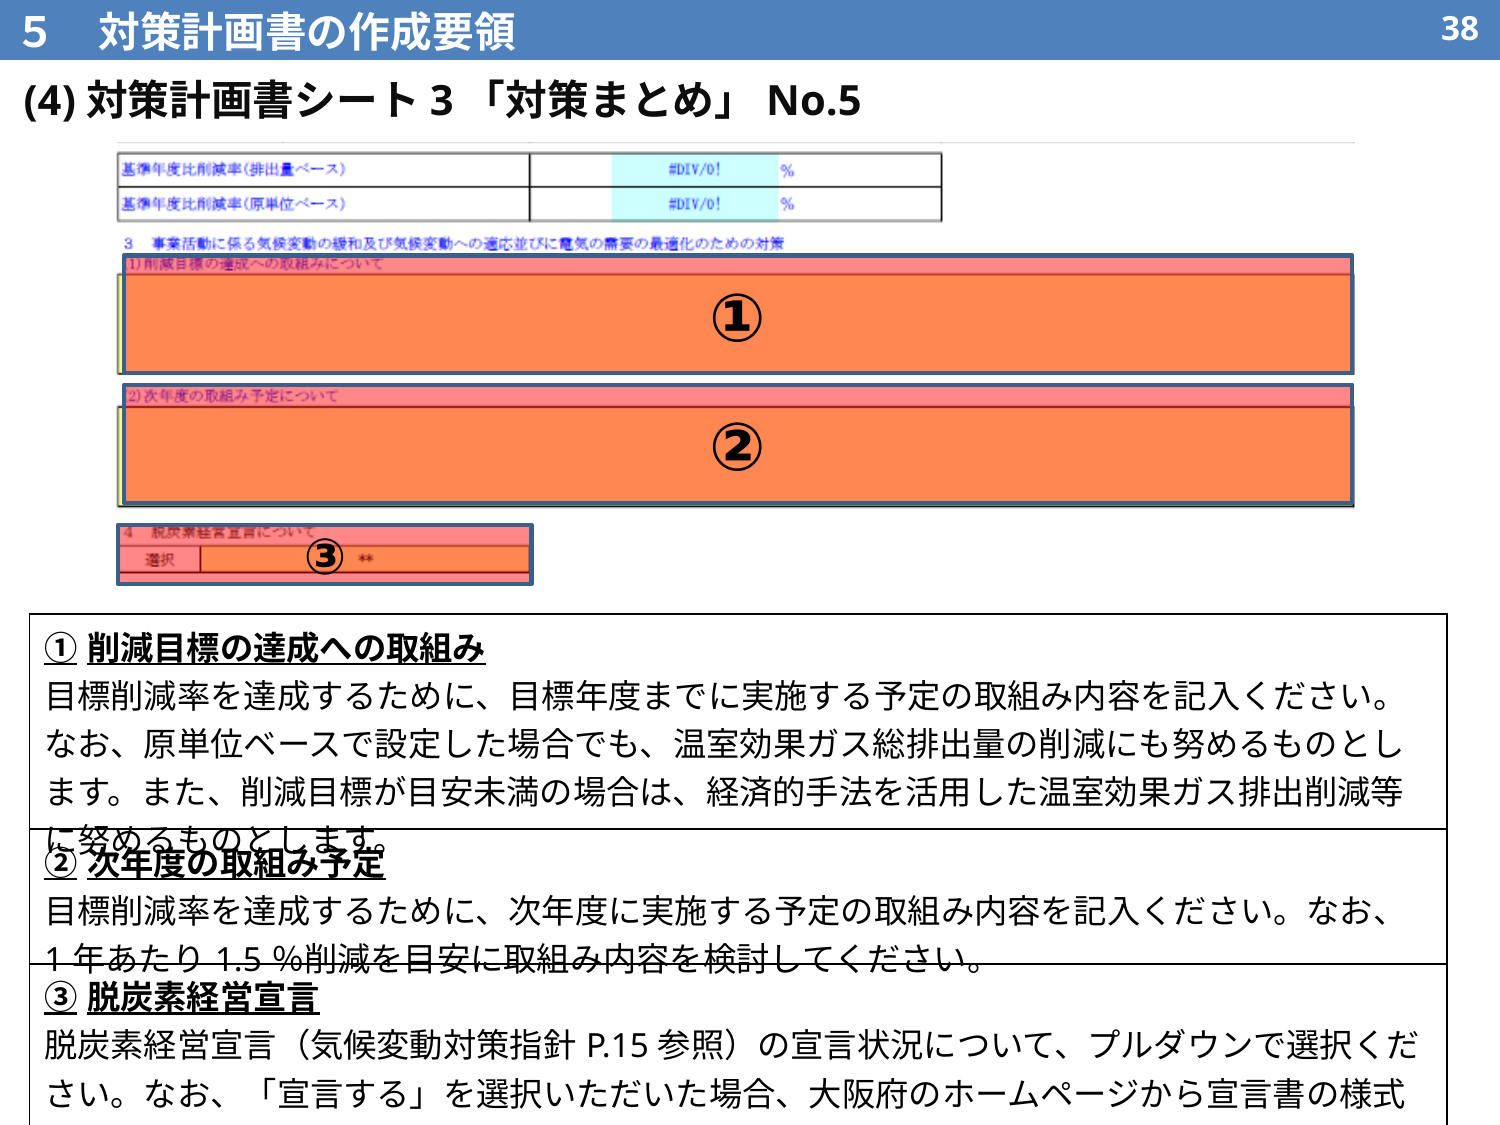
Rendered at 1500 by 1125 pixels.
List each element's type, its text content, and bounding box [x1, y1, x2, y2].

text_box ５ 対策計画書の作成要領 [0, 0, 1412, 56]
picture [86, 142, 1388, 594]
table_header ①削減目標の達成への取組み 目標削減率を達成するために、目標年度までに実施する予定の取組み内容を記入ください。なお、原単位ベースで設定した場合でも、温室効果ガス総排出量の削減にも努めるものとします。また、削減目標が目安未満の場合は、経済的手法を活用した温室効果ガス排出削減等に努めるものとします。 [30, 615, 1446, 828]
table_cell ③脱炭素経営宣言 脱炭素経営宣言（気候変動対策指針P.15参照）の宣言状況について、プルダウンで選択ください。なお、「宣言する」を選択いただいた場合、大阪府のホームページから宣言書の様式をダウンロードいただき、必要事項を記入の上、提出いただく必要があります。（選択しただけでは、宣言したことになりません。） [30, 965, 1446, 1125]
table_cell ②次年度の取組み予定 目標削減率を達成するために、次年度に実施する予定の取組み内容を記入ください。なお、1年あたり1.5％削減を目安に取組み内容を検討してください。 [30, 830, 1446, 963]
slide_number 37 [1319, 3, 1495, 57]
text_box (4)対策計画書シート3「対策まとめ」No.5 [0, 66, 1483, 132]
